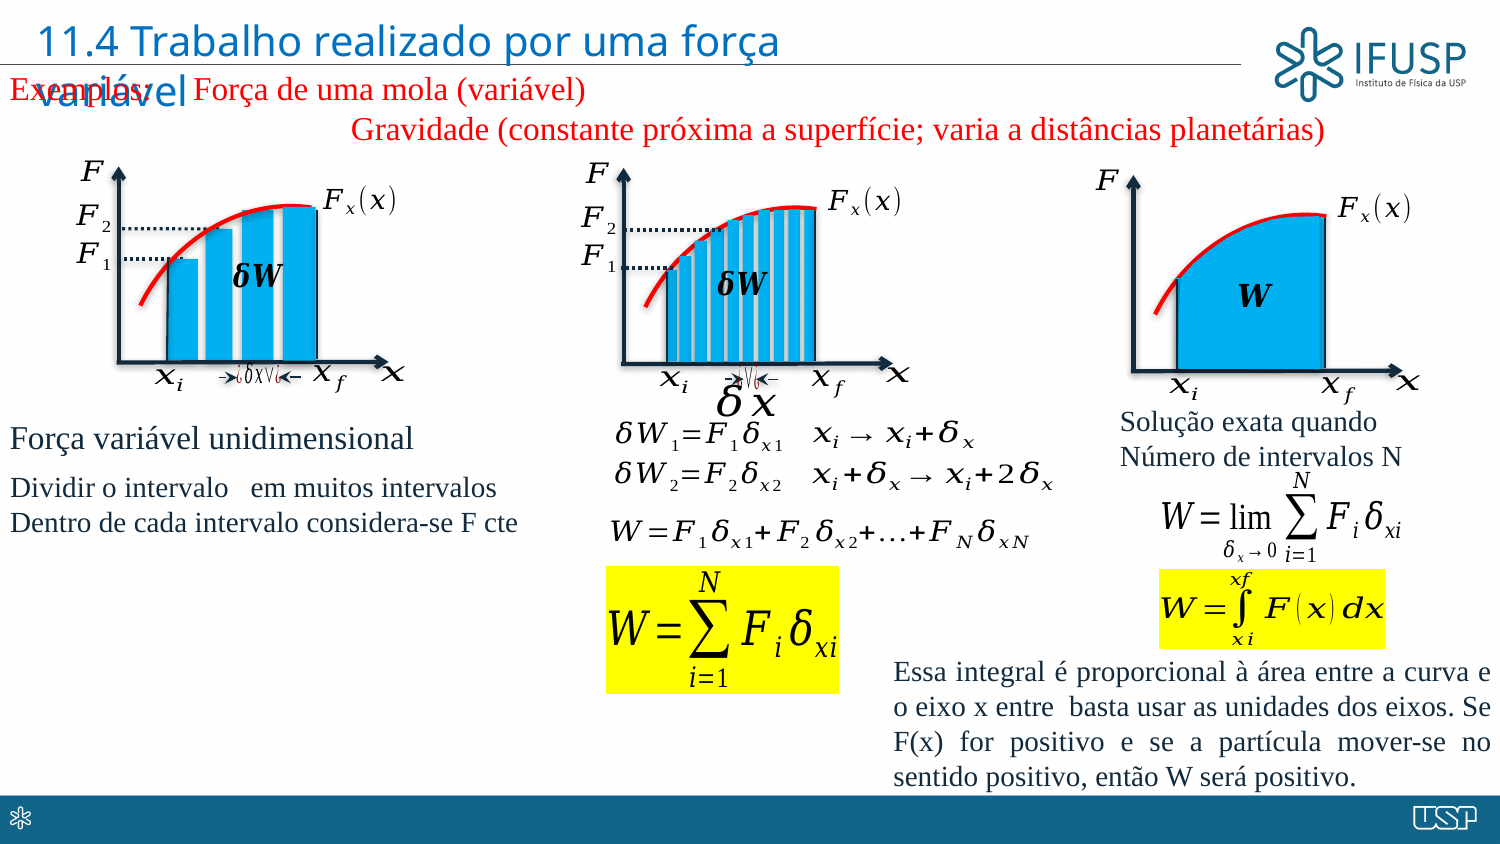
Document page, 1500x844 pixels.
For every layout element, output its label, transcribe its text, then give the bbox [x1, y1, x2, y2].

picture [0, 0, 1500, 844]
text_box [579, 158, 920, 528]
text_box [218, 359, 302, 391]
text_box Exemplos: Força de uma mola (variável) Gravidade (constante próxima a superfície; varia a distâncias planetárias) [0, 60, 1376, 155]
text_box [1093, 165, 1430, 535]
text_box 11.4 Trabalho realizado por uma força variável [21, 7, 920, 60]
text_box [78, 156, 415, 526]
